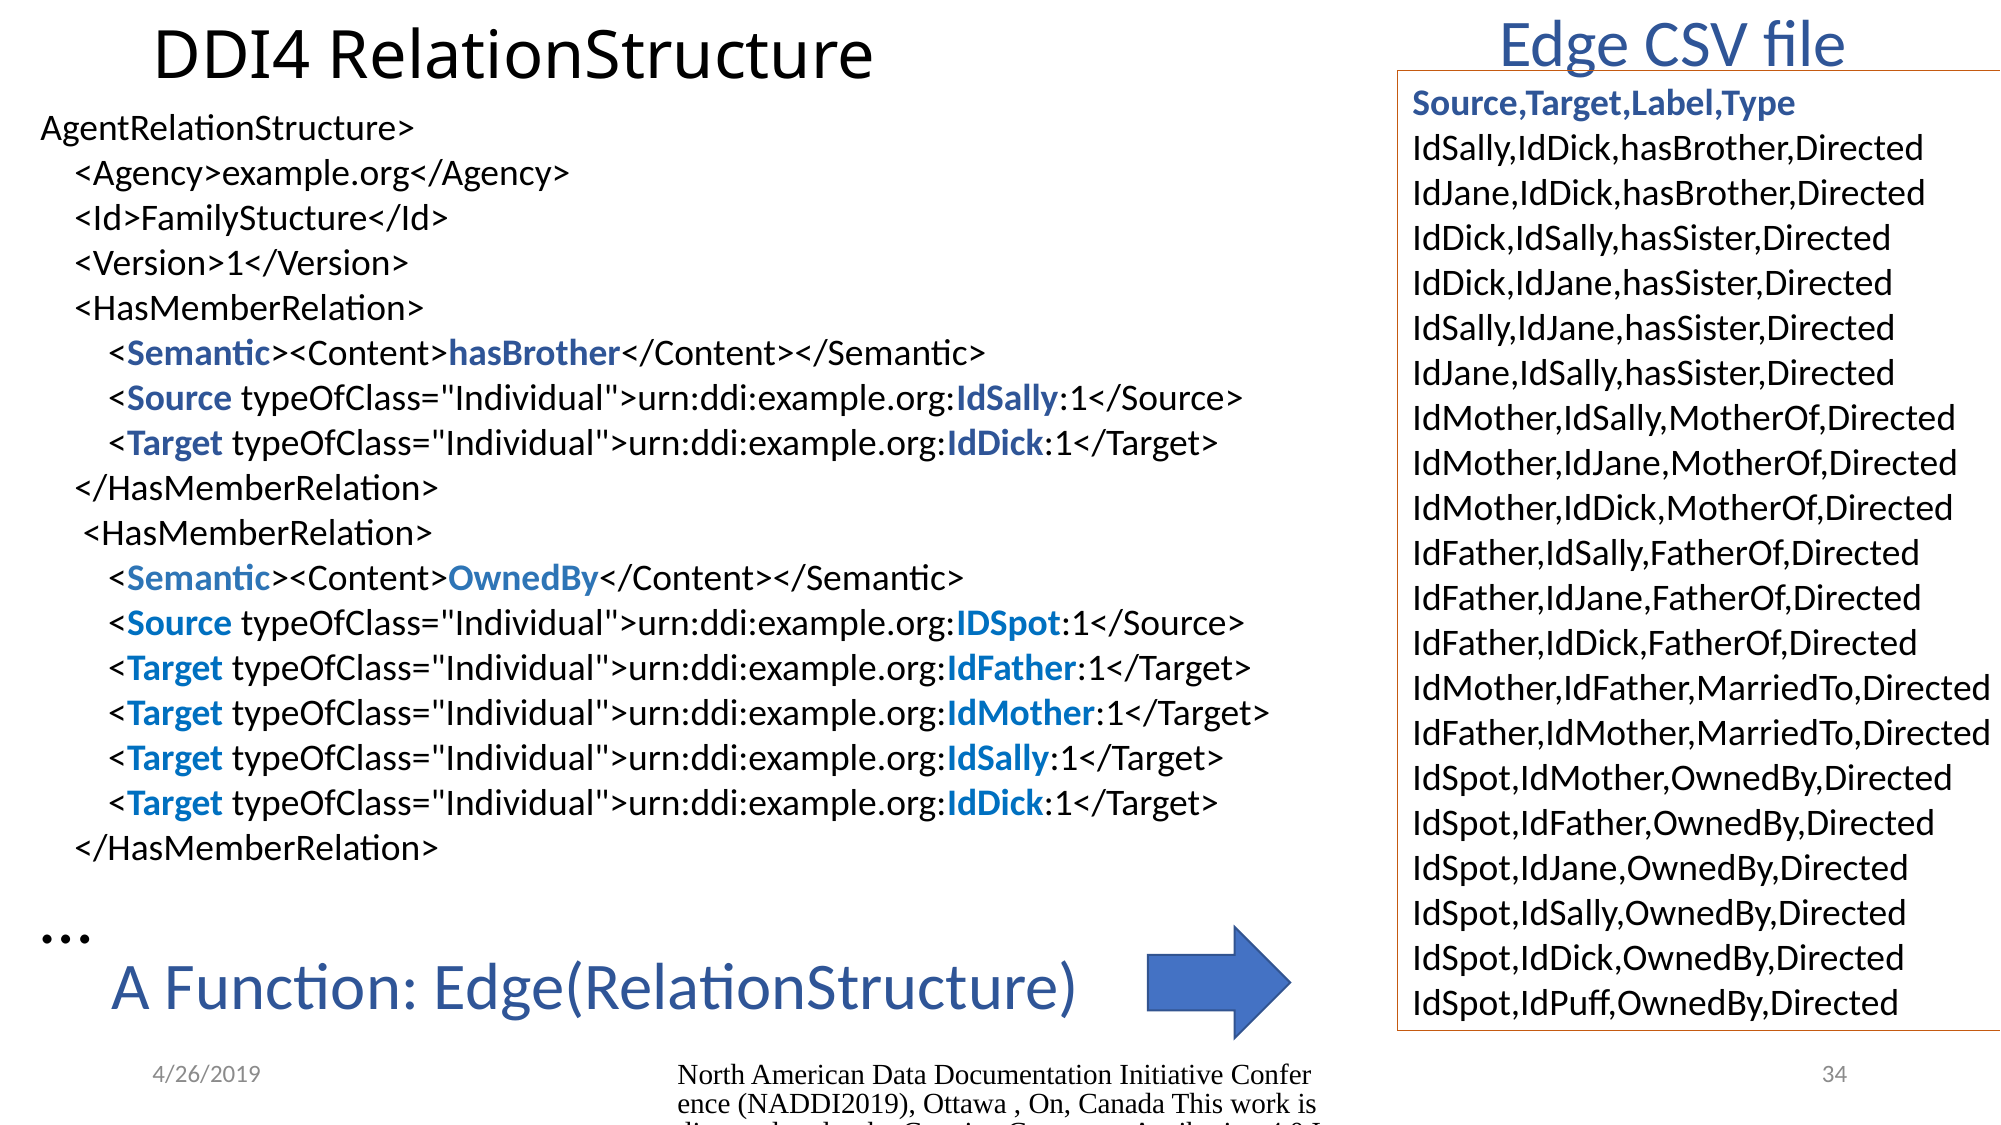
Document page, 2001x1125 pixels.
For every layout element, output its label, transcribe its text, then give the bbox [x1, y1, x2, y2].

footer North American Data Documentation Initiative Conference (NADDI2019), Ottawa , On, Canada This work is licensed under the Creative Commons Attribution 4.0 International (CC BY 4.0) License. [662, 1042, 1338, 1103]
slide_number 34 [1412, 1042, 1863, 1103]
text_box AgentRelationStructure> <Agency>example.org</Agency> <Id>FamilyStucture</Id> <Version>1</Version> <HasMemberRelation> <Semantic><Content>hasBrother</Content></Semantic> <Source typeOfClass="Individual">urn:ddi:example.org:IdSally:1</Source> <Target typeOfClass="Individual">urn:ddi:example.org:IdDick:1</Target> </HasMemberRelation> <HasMemberRelation> <Semantic><Content>OwnedBy</Content></Semantic> <Source typeOfClass="Individual">urn:ddi:example.org:IDSpot:1</Source> <Target typeOfClass="Individual">urn:ddi:example.org:IdFather:1</Target> <Target typeOfClass="Individual">urn:ddi:example.org:IdMother:1</Target> <Target typeOfClass="Individual">urn:ddi:example.org:IdSally:1</Target> <Target typeOfClass="Individual">urn:ddi:example.org:IdDick:1</Target> </HasMemberRelation> … [25, 95, 1286, 966]
text_box Edge CSV file [1484, 0, 1862, 70]
text_box [1146, 924, 1292, 1041]
title DDI4 RelationStructure [137, 3, 1484, 112]
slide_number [137, 1042, 588, 1103]
text_box A Function: Edge(RelationStructure) [96, 935, 1095, 1030]
text_box Source,Target,Label,Type IdSally,IdDick,hasBrother,Directed IdJane,IdDick,hasBrother,Directed IdDick,IdSally,hasSister,Directed IdDick,IdJane,hasSister,Directed IdSally,IdJane,hasSister,Directed IdJane,IdSally,hasSister,Directed IdMother,IdSally,MotherOf,Directed IdMother,IdJane,MotherOf,Directed IdMother,IdDick,MotherOf,Directed IdFather,IdSally,FatherOf,Directed IdFather,IdJane,FatherOf,Directed IdFather,IdDick,FatherOf,Directed IdMother,IdFather,MarriedTo,Directed IdFather,IdMother,MarriedTo,Directed IdSpot,IdMother,OwnedBy,Directed IdSpot,IdFather,OwnedBy,Directed IdSpot,IdJane,OwnedBy,Directed IdSpot,IdSally,OwnedBy,Directed IdSpot,IdDick,OwnedBy,Directed IdSpot,IdPuff,OwnedBy,Directed [1397, 70, 2000, 1031]
